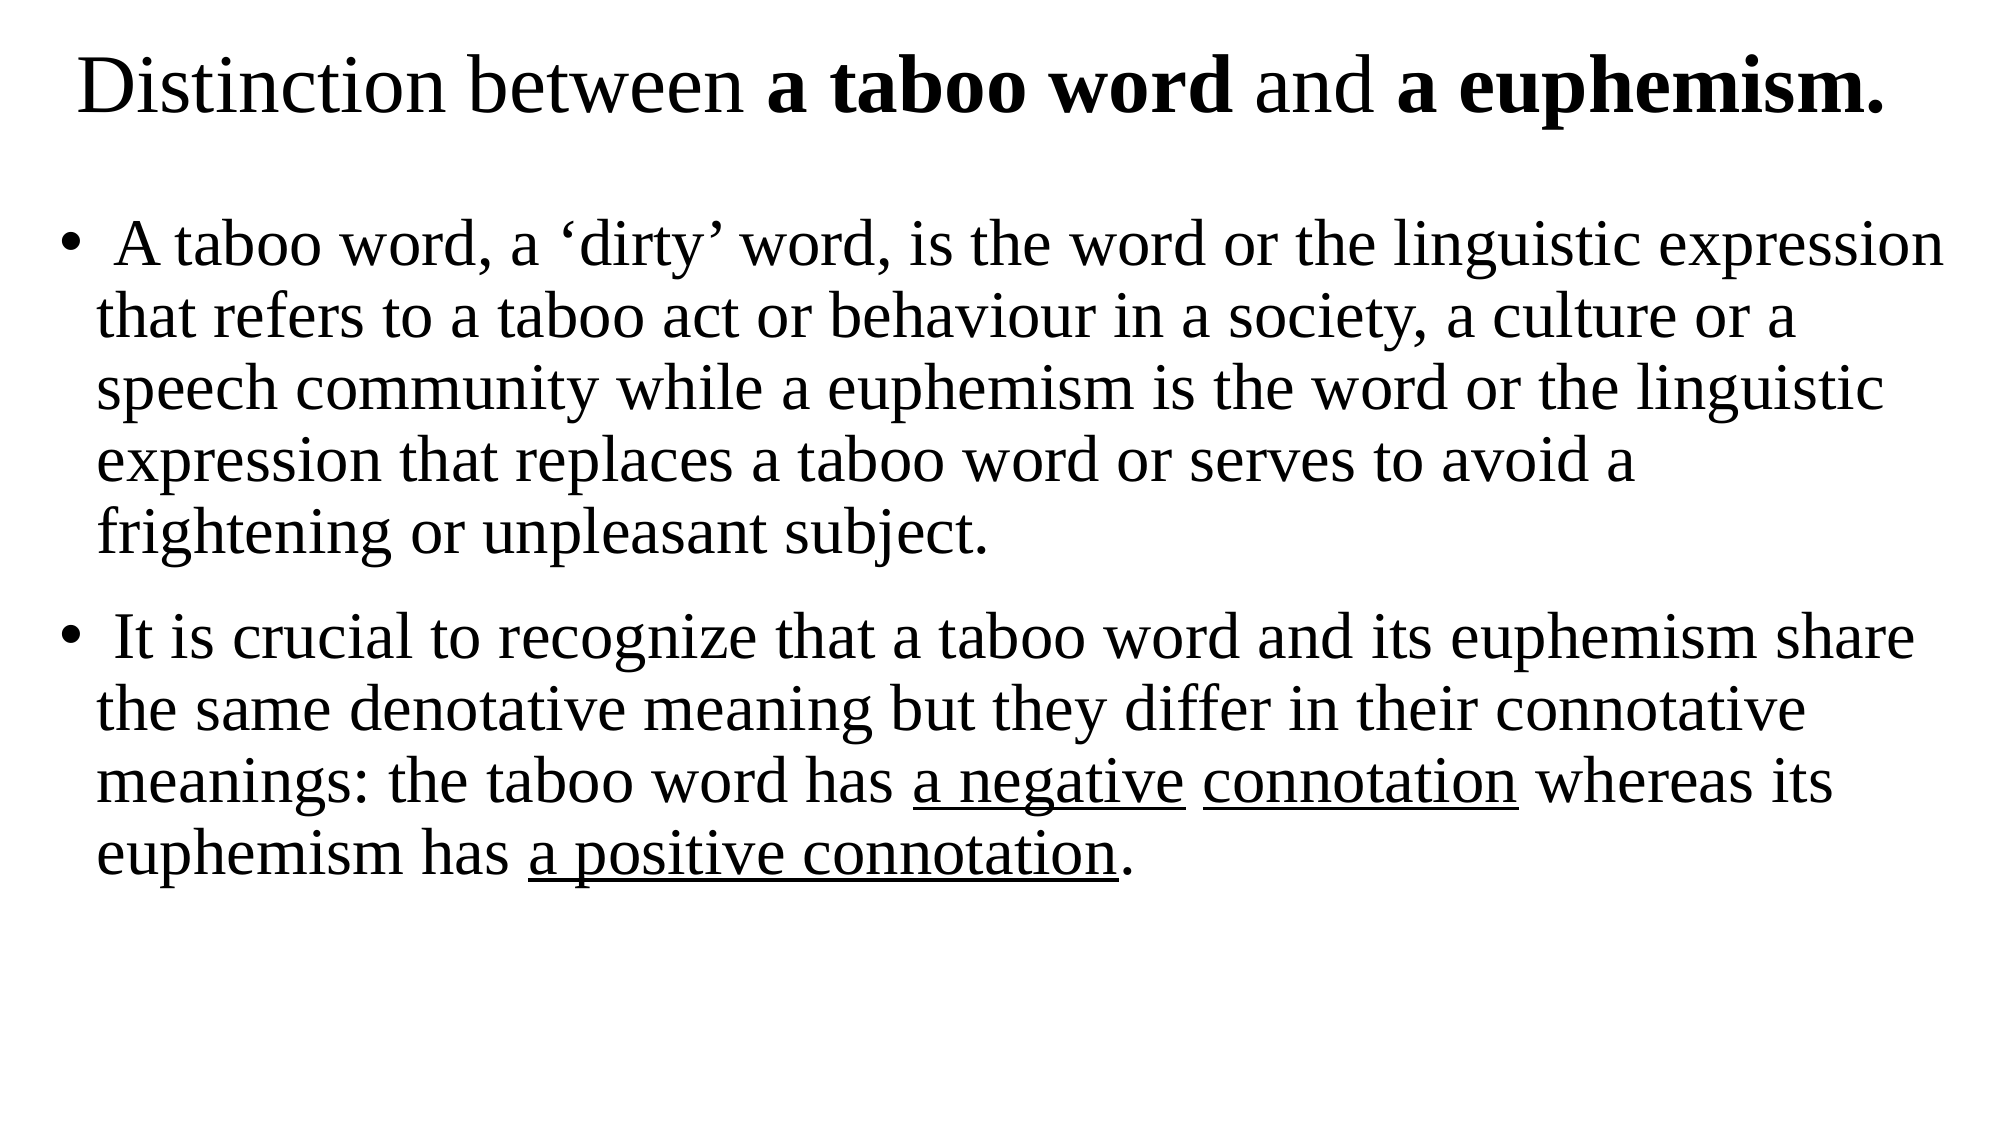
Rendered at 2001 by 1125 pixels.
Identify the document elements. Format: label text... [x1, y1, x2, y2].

title Distinction between a taboo word and a euphemism. [44, 25, 1940, 146]
list A taboo word, a ‘dirty’ word, is the word or the linguistic expression that refers to a taboo act or behaviour in a society, a culture or a speech community while a euphemism is the word or the linguistic expression that replaces a taboo word or serves to avoid a frightening or unpleasant subject. It is crucial to recognize that a taboo word and its euphemism share the same denotative meaning but they differ in their connotative meanings: the taboo word has a negative connotation whereas its euphemism has a positive connotation. [44, 200, 1965, 1099]
